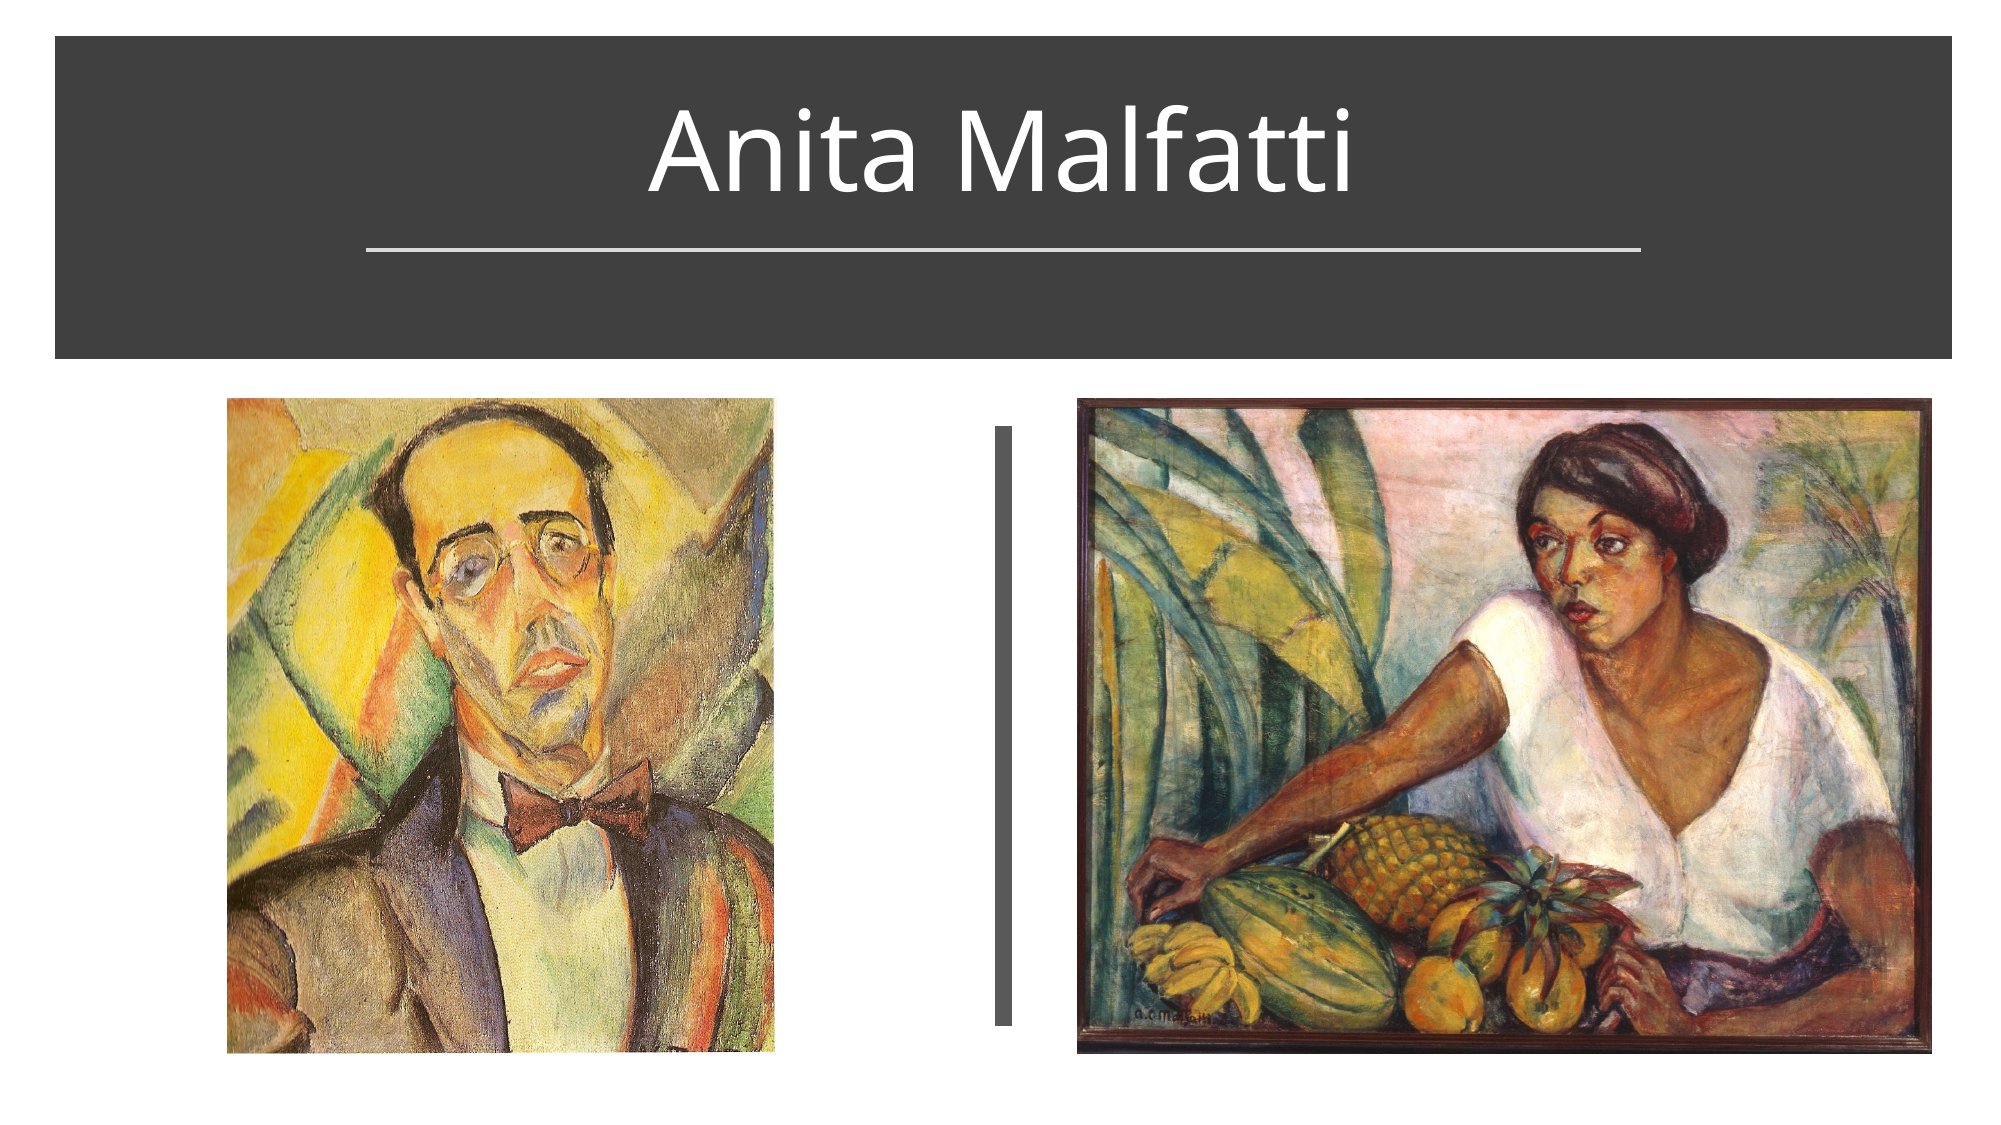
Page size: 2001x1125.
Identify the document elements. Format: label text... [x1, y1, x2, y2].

title Anita Malfatti [89, 71, 1917, 224]
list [227, 398, 777, 1054]
text_box [64, 45, 1942, 350]
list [1077, 398, 1932, 1054]
